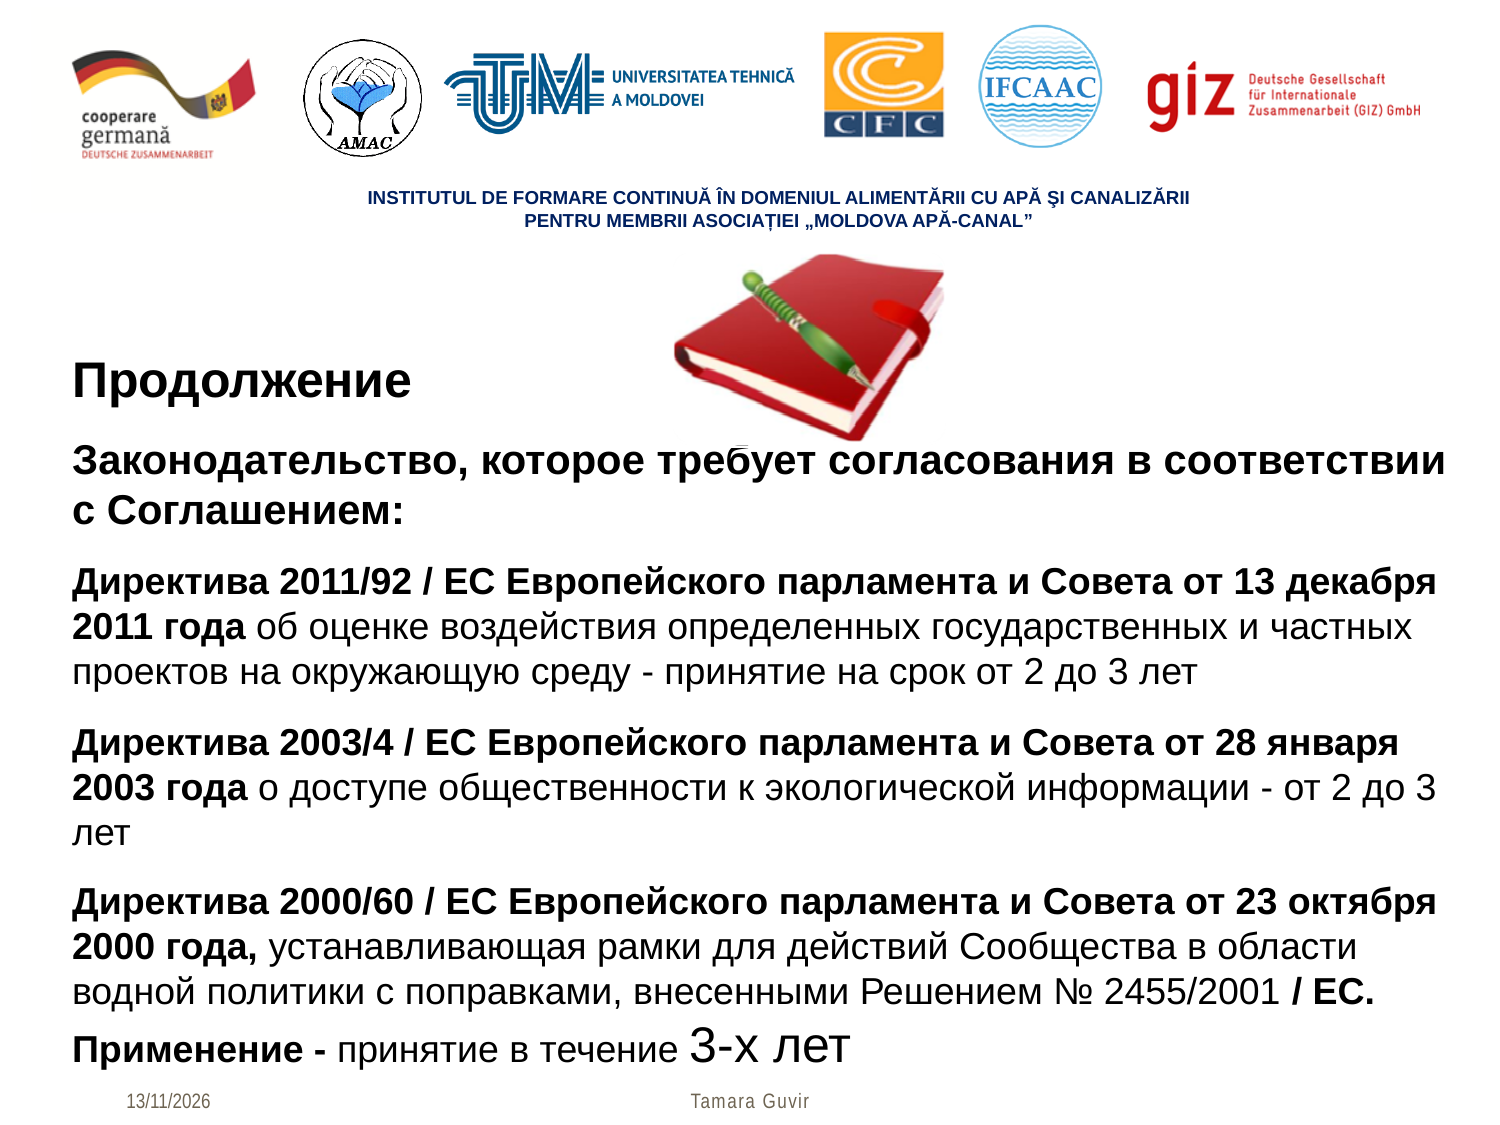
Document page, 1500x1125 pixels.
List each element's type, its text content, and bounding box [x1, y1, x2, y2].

picture [434, 47, 800, 140]
picture [31, 7, 300, 213]
text_box [670, 250, 948, 447]
text_box [300, 85, 421, 162]
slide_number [111, 1080, 325, 1121]
picture [822, 23, 948, 149]
picture [1136, 55, 1435, 147]
footer Tamara Guvir [469, 1080, 1031, 1121]
text_box Продолжение Законодательство, которое требует согласования в соответствии с Соглашением: Директива 2011/92 / ЕС Европейского парламента и Совета от 13 декабря 2011 года об оценке воздействия определенных государственных и частных проектов на окружающую среду - принятие на срок от 2 до 3 лет Директива 2003/4 / EC Европейского парламента и Совета от 28 января 2003 года о доступе общественности к экологической информации - от 2 до 3 лет Директива 2000/60 / ЕС Европейского парламента и Совета от 23 октября 2000 года, устанавливающая рамки для действий Сообщества в области водной политики с поправками, внесенными Решением № 2455/2001 / EC. Применение - принятие в течение 3-х лет [57, 85, 1474, 1080]
picture [303, 38, 422, 158]
picture [970, 16, 1109, 154]
